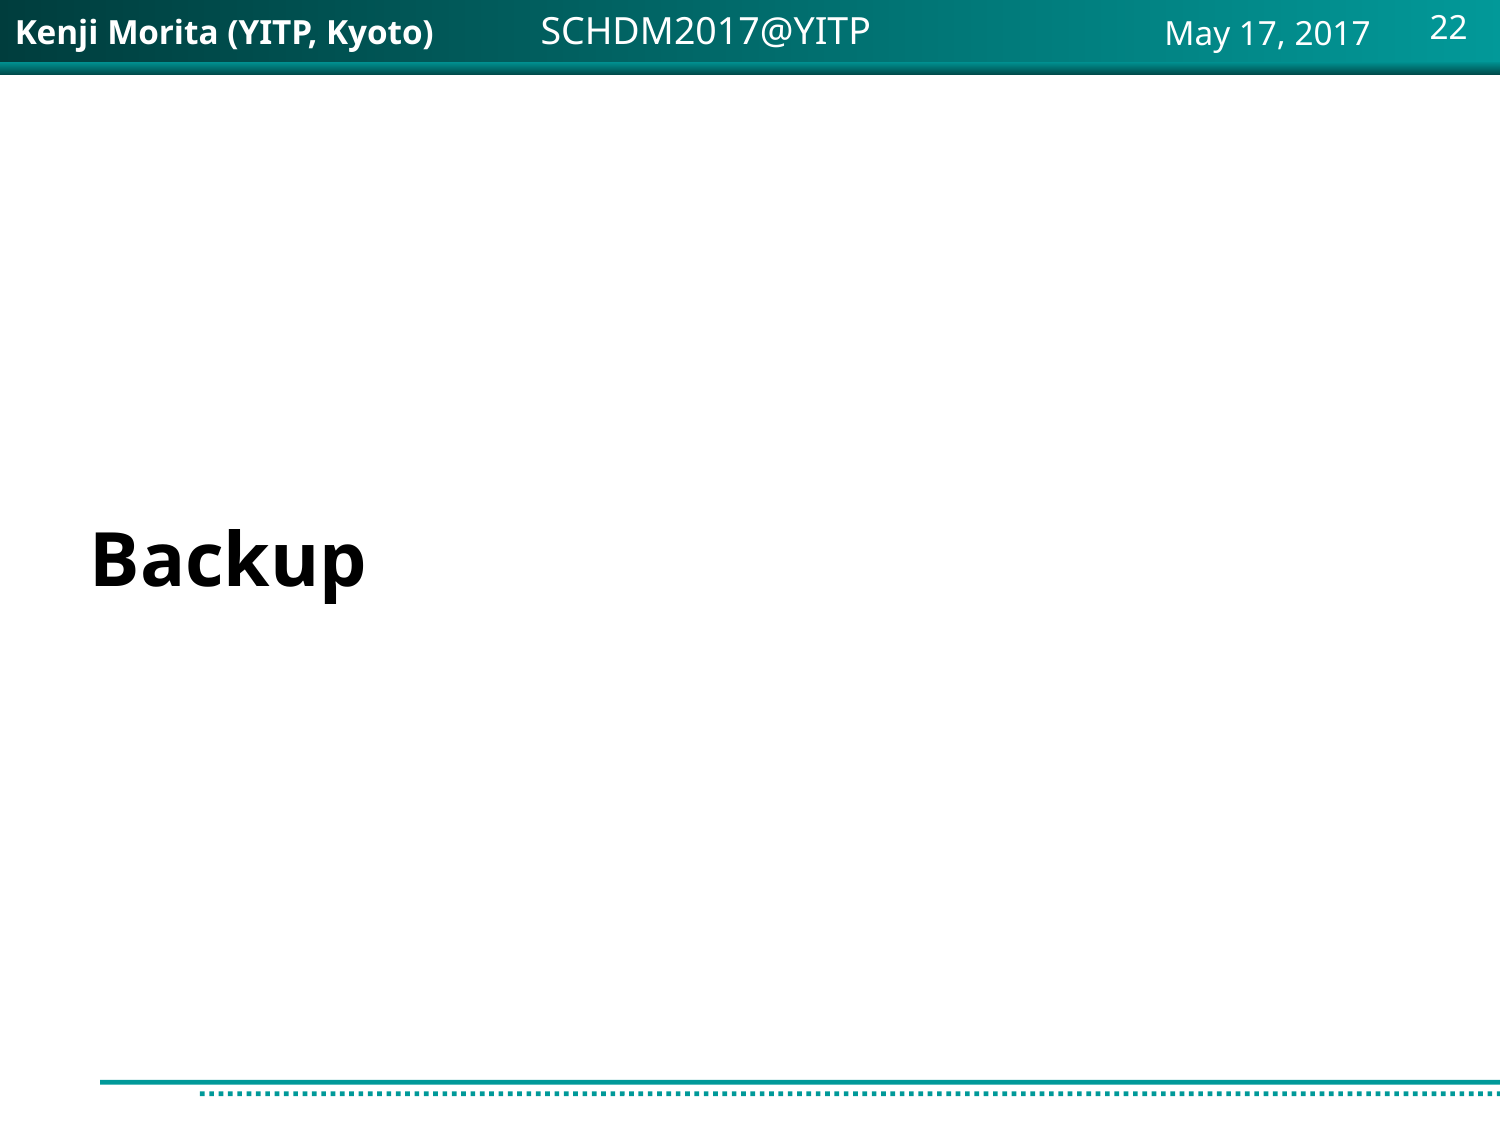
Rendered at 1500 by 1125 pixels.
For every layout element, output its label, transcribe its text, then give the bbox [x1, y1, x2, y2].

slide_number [1149, 9, 1395, 56]
footer SCHDM2017@YITP [452, 2, 960, 63]
title Backup [74, 512, 1363, 601]
